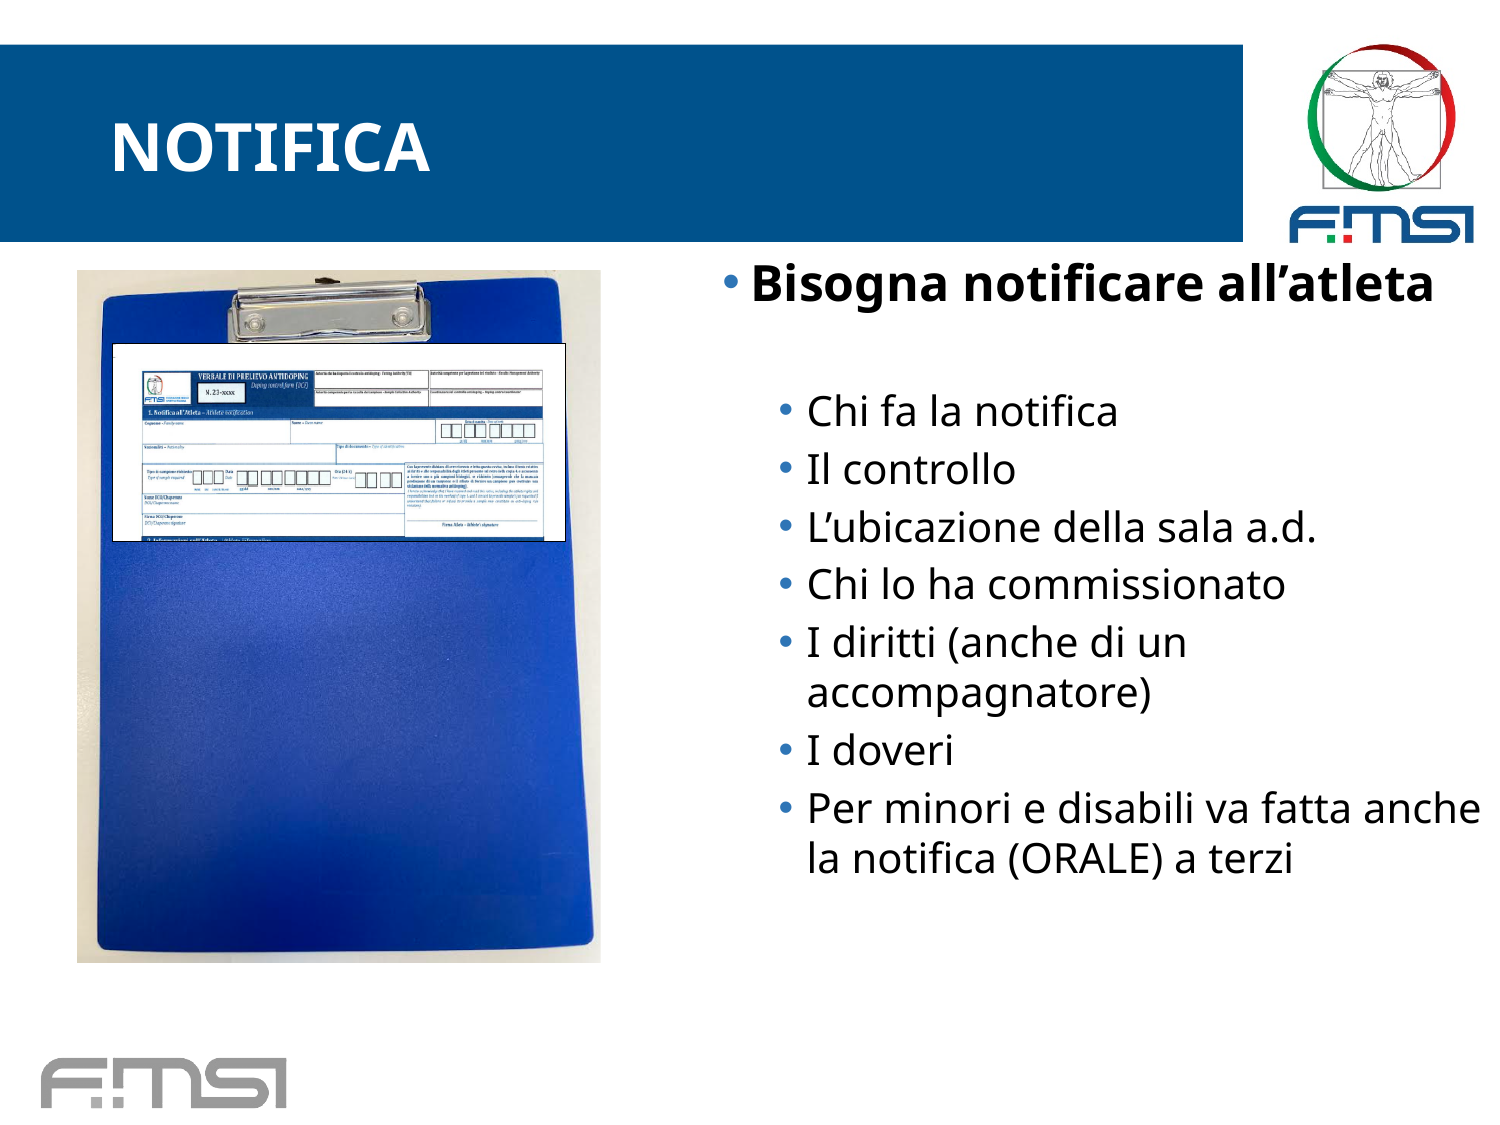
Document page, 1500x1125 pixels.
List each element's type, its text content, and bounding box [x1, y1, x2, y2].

picture [77, 270, 601, 963]
picture [1268, 24, 1499, 243]
list Bisogna notificare all’atleta Chi fa la notifica Il controllo L’ubicazione della sala a.d. Chi lo ha commissionato I diritti (anche di un accompagnatore) I doveri Per minori e disabili va fatta anche la notifica (ORALE) a terzi [707, 243, 1500, 946]
title NOTIFICA [93, 49, 1407, 250]
